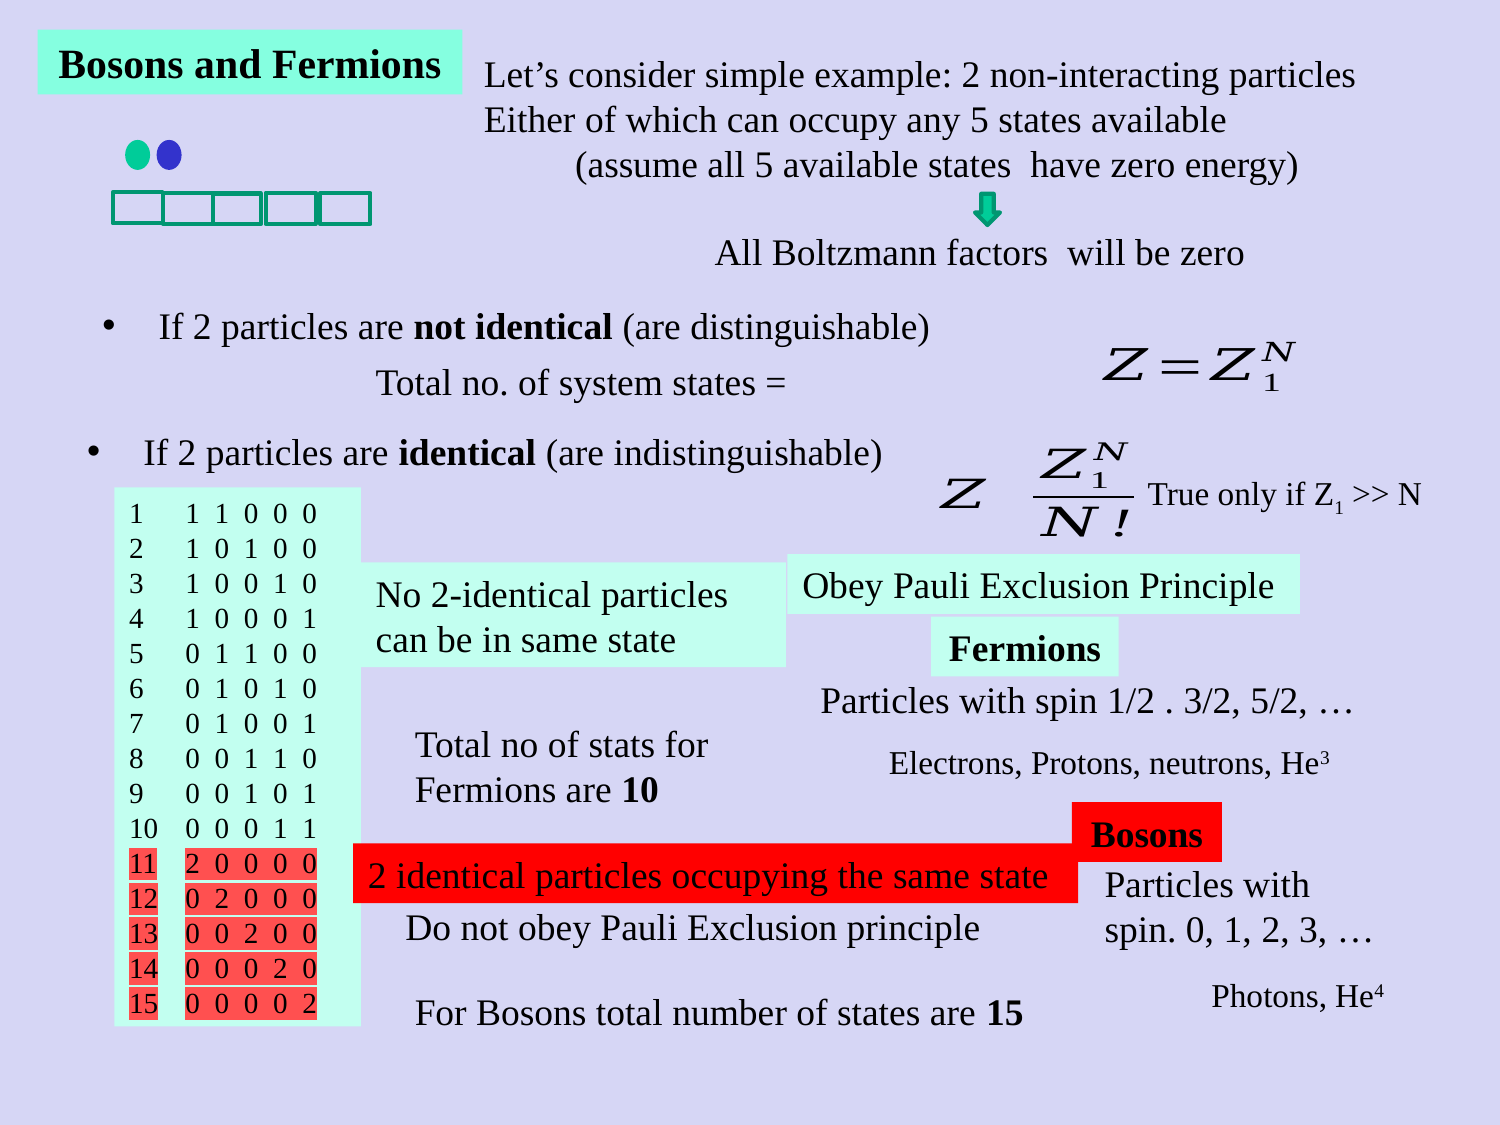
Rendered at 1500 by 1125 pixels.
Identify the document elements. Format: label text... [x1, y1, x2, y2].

text_box Photons, He4 [1196, 966, 1437, 1022]
text_box True only if Z1 >> N [1133, 465, 1500, 526]
text_box Bosons and Fermions [37, 29, 463, 95]
text_box [973, 191, 1002, 228]
text_box Fermions [931, 616, 1119, 668]
text_box 2 identical particles occupying the same state [353, 843, 1079, 904]
text_box If 2 particles are not identical (are distinguishable) [87, 294, 975, 355]
text_box Bosons [1071, 802, 1222, 862]
text_box Electrons, Protons, neutrons, He3 [874, 733, 1437, 789]
text_box Particles with spin 1/2 . 3/2, 5/2, … [805, 668, 1393, 728]
text_box No 2-identical particles can be in same state [360, 562, 786, 668]
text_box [112, 139, 371, 225]
text_box Particles with spin. 0, 1, 2, 3, … [1089, 852, 1394, 958]
text_box Obey Pauli Exclusion Principle [787, 554, 1300, 614]
text_box 1 1 0 0 0 1 0 1 0 0 1 0 0 1 0 1 0 0 0 1 0 1 1 0 0 0 1 0 1 0 0 1 0 0 1 0 0 1 1 0 0 0 1 0 1 0 0 0 1 1 2 0 0 0 0 0 2 0 0 0 0 0 2 0 0 0 0 0 2 0 0 0 0 0 2 [114, 487, 361, 1027]
text_box Let’s consider simple example: 2 non-interacting particles Either of which can occupy any 5 states available (assume all 5 available states have zero energy) [468, 42, 1425, 192]
text_box Do not obey Pauli Exclusion principle [390, 895, 1060, 956]
text_box If 2 particles are identical (are indistinguishable) [72, 420, 960, 481]
text_box For Bosons total number of states are 15 [399, 981, 1092, 1041]
text_box Total no of stats for Fermions are 10 [399, 712, 725, 818]
